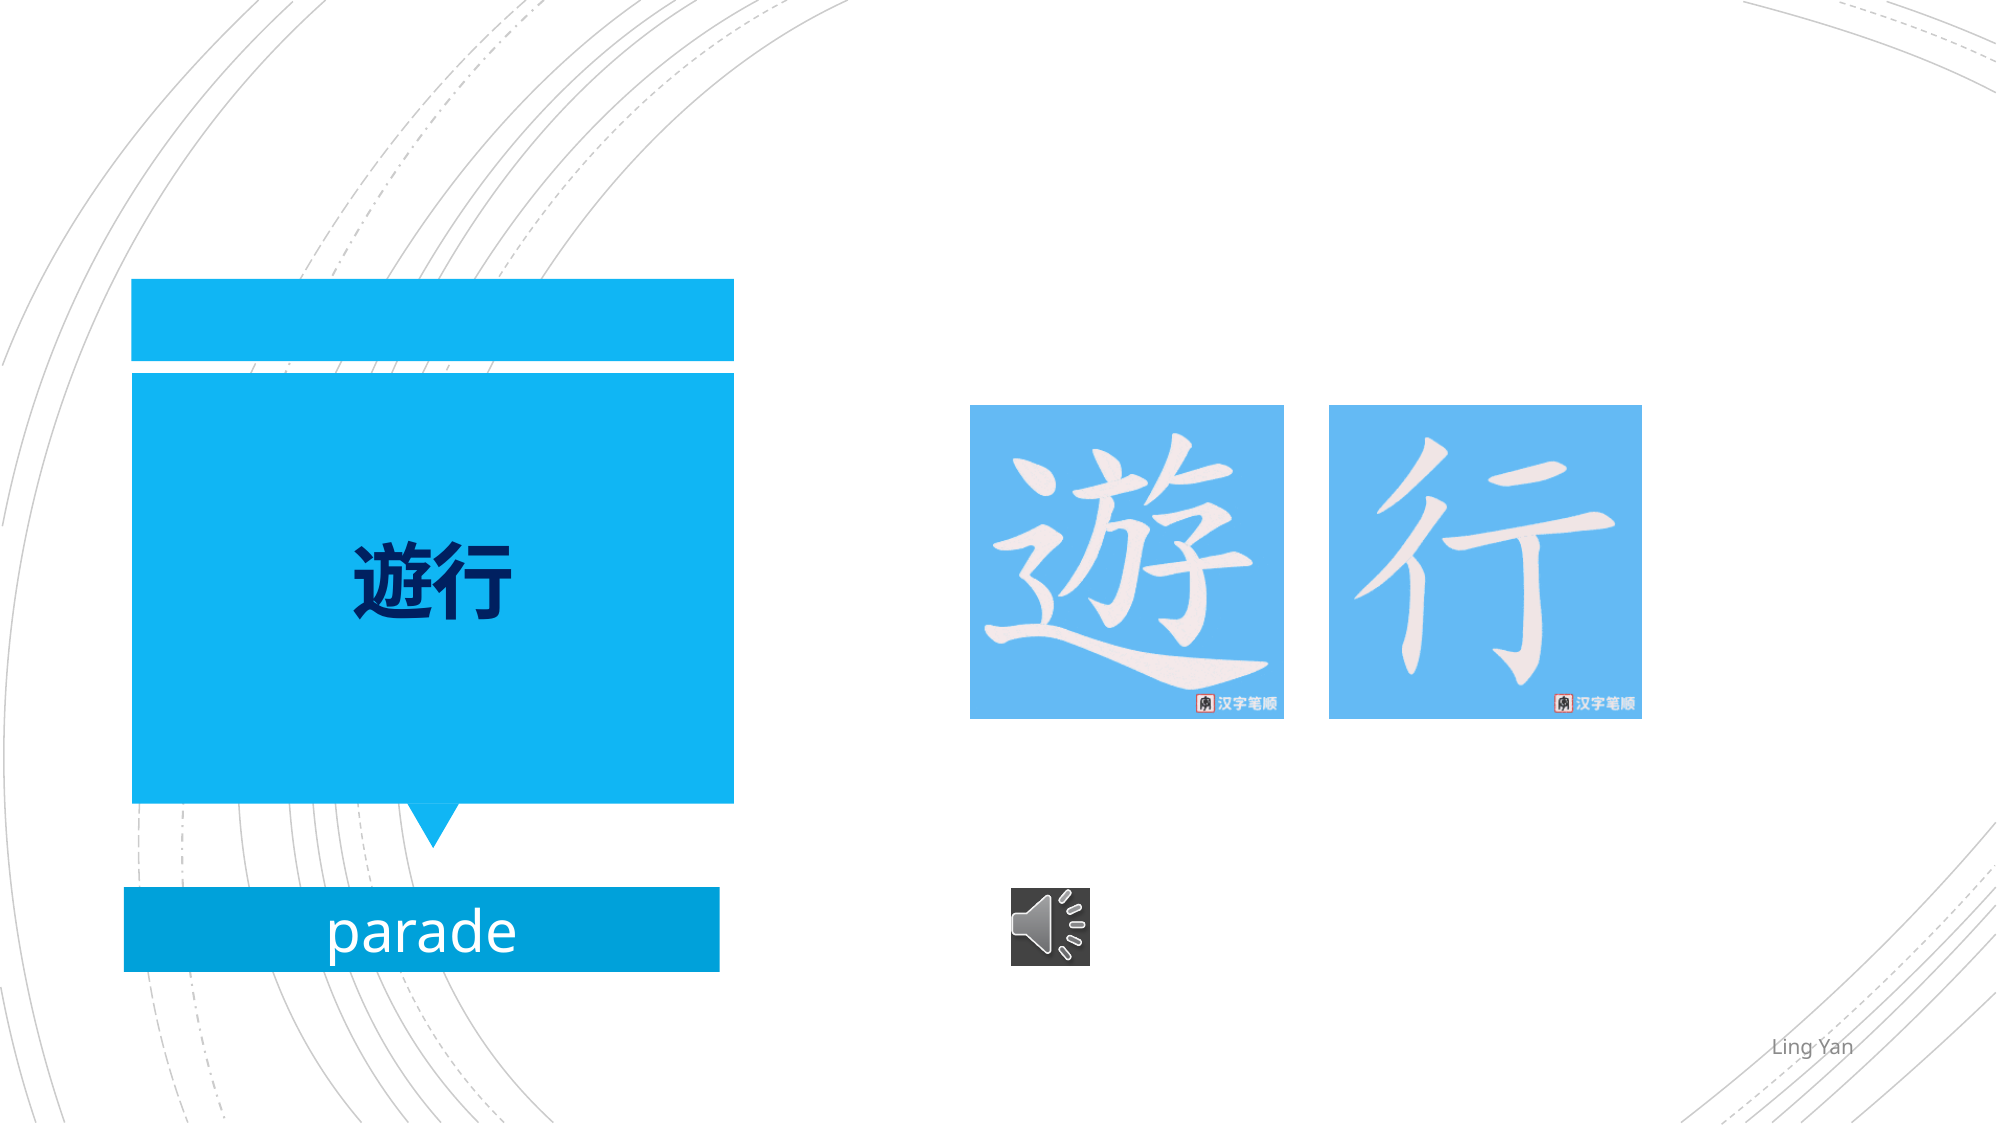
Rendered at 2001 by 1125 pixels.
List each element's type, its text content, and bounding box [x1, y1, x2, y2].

picture [1329, 405, 1642, 719]
title 遊行 [145, 385, 720, 789]
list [970, 405, 1284, 719]
text_box parade [123, 887, 720, 972]
picture [1010, 886, 1091, 968]
footer Ling Yan [131, 1021, 1869, 1074]
